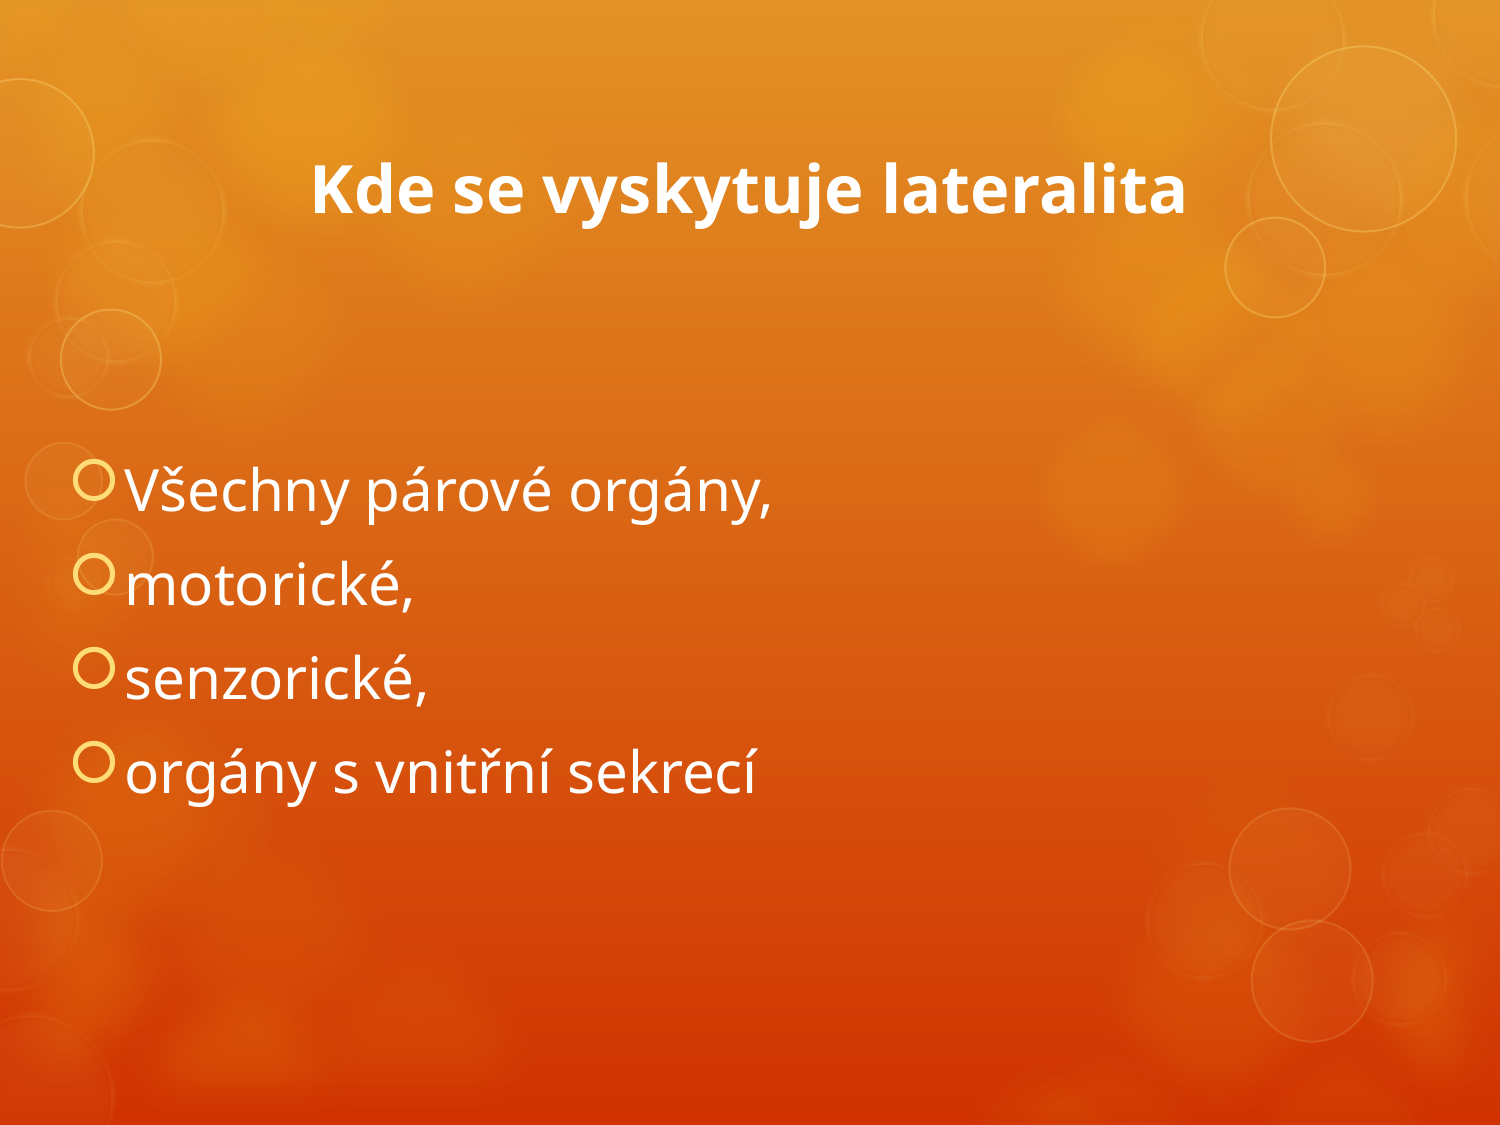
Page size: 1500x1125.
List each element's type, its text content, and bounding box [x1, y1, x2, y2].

list Všechny párové orgány, motorické, senzorické, orgány s vnitřní sekrecí [53, 296, 1471, 962]
title Kde se vyskytuje lateralita [165, 110, 1335, 263]
